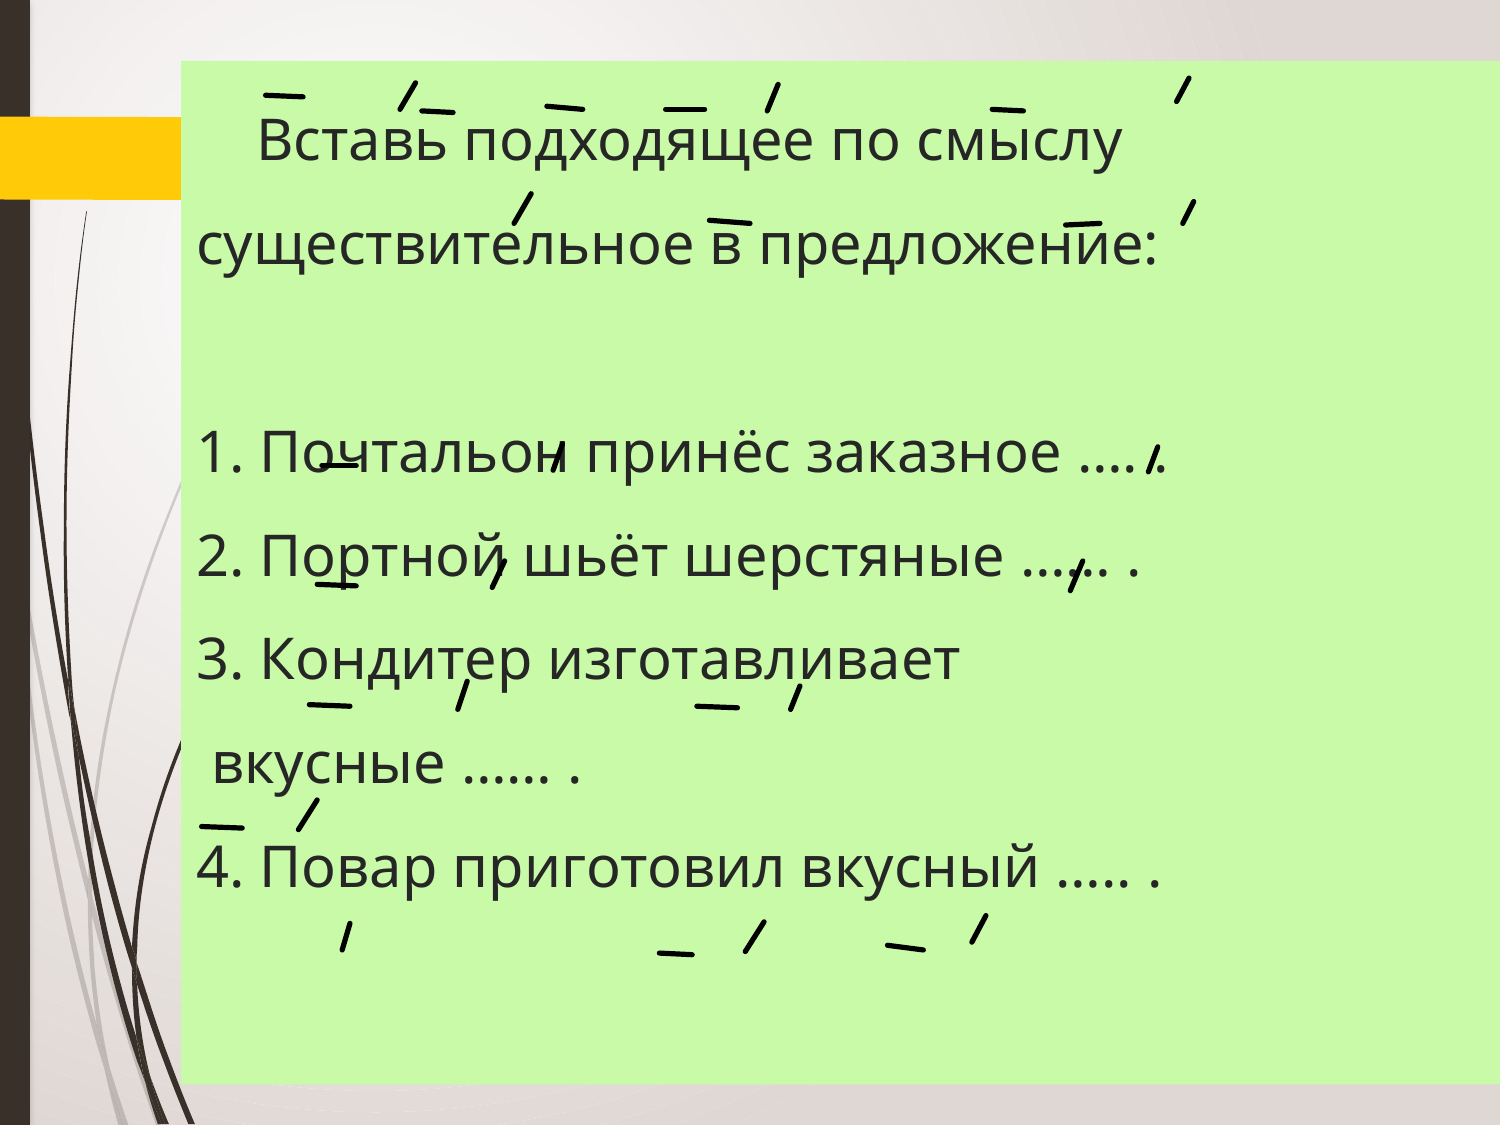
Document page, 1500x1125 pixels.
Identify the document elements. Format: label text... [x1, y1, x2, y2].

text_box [790, 685, 801, 710]
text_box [1069, 560, 1083, 591]
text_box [341, 923, 351, 951]
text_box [552, 443, 563, 471]
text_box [1176, 77, 1190, 102]
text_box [887, 945, 924, 951]
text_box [457, 680, 468, 710]
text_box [491, 560, 505, 588]
title Вставь подходящее по смыслу существительное в предложение: 1. Почтальон принёс заказное …. . 2. Портной шьёт шерстяные …… . 3. Кондитер изготавливает вкусные …… . 4. Повар приготовил вкусный ….. . [181, 60, 1500, 1085]
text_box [513, 193, 532, 224]
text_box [1148, 446, 1159, 473]
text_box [546, 105, 584, 110]
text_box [709, 220, 751, 224]
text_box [298, 799, 318, 830]
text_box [745, 921, 765, 952]
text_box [1182, 201, 1194, 224]
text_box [399, 82, 416, 110]
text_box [971, 915, 987, 943]
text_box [766, 84, 779, 112]
